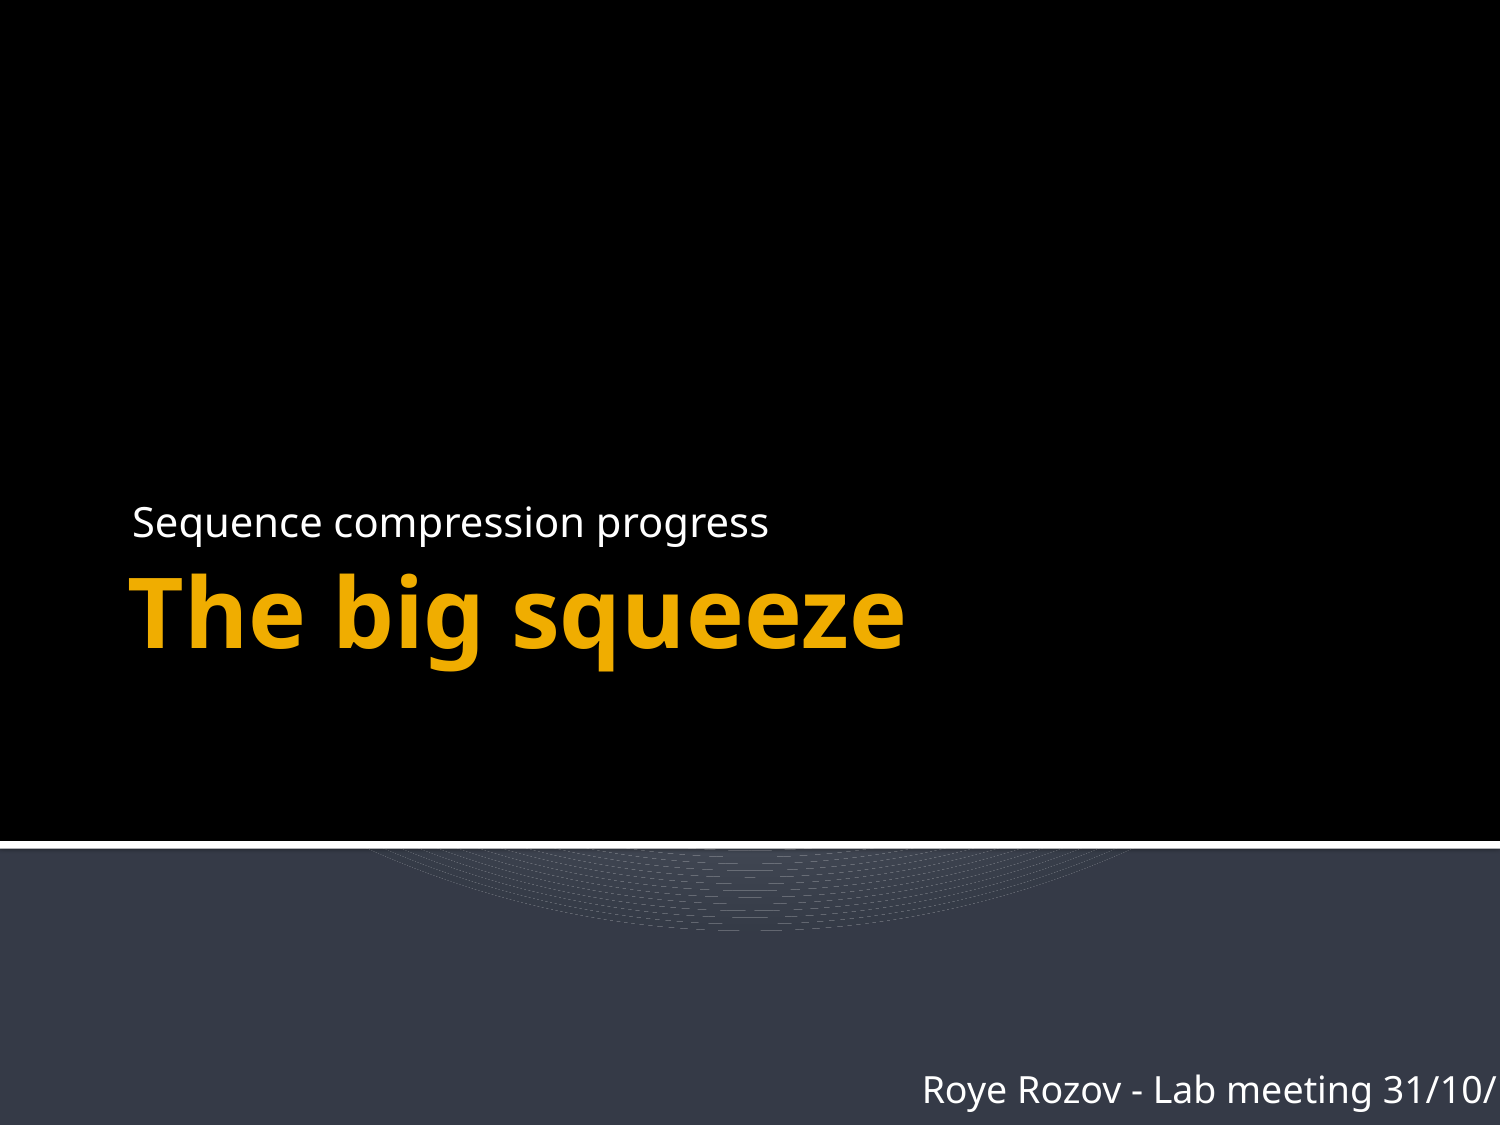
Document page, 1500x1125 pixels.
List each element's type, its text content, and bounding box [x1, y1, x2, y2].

subtitle Sequence compression progress [112, 299, 1438, 546]
text_box Roye Rozov - Lab meeting 31/10/12 [907, 1058, 1500, 1119]
title The big squeeze [112, 550, 1438, 825]
